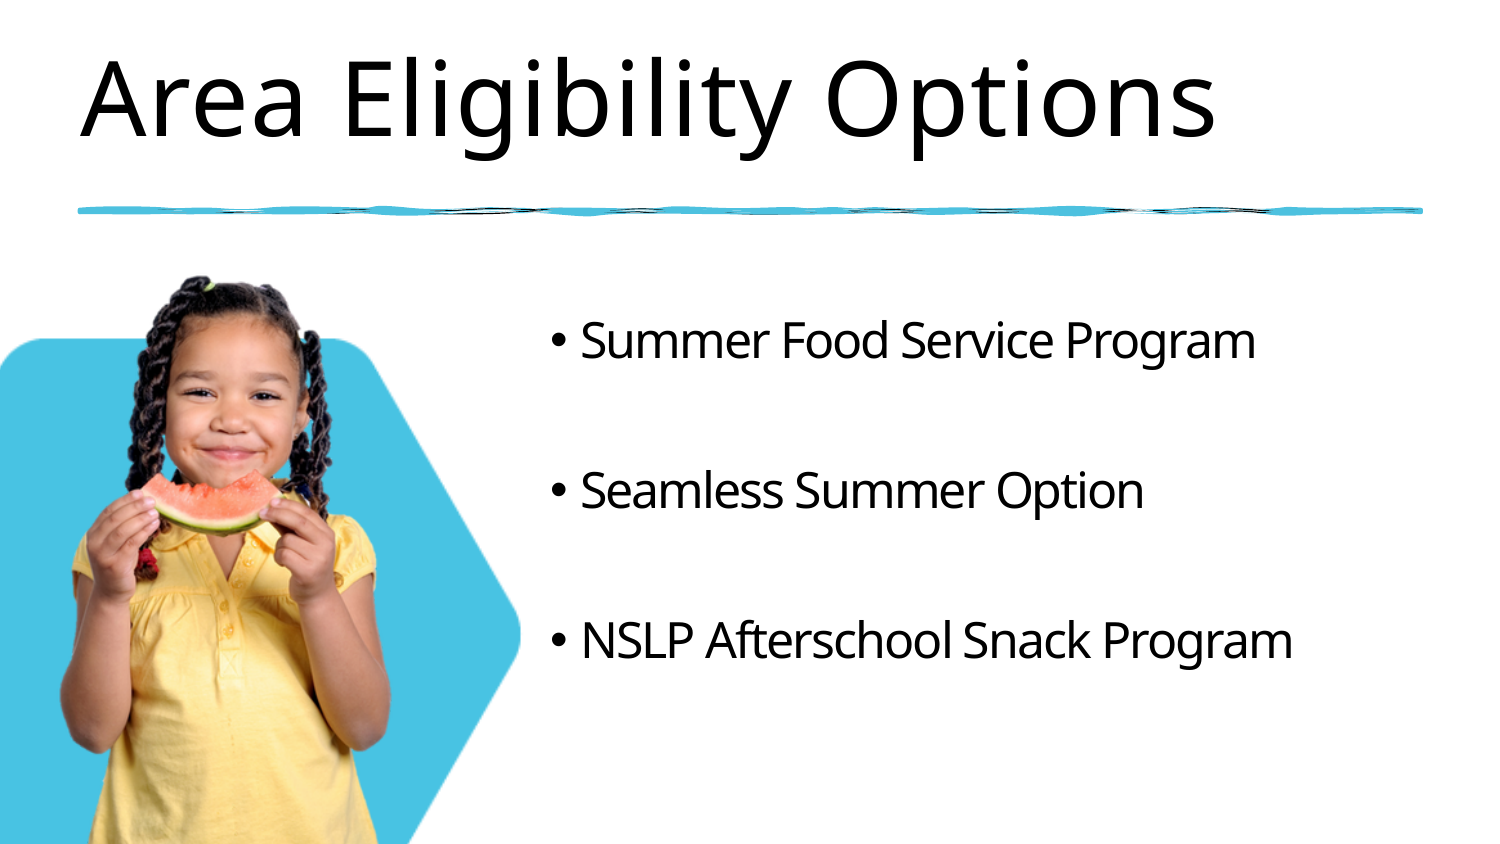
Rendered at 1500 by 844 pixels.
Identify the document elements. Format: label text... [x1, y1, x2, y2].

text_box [77, 204, 1424, 218]
picture [0, 233, 555, 844]
text_box Area Eligibility Options [80, 7, 1352, 158]
text_box Summer Food Service Program Seamless Summer Option NSLP Afterschool Snack Program [560, 293, 1467, 726]
